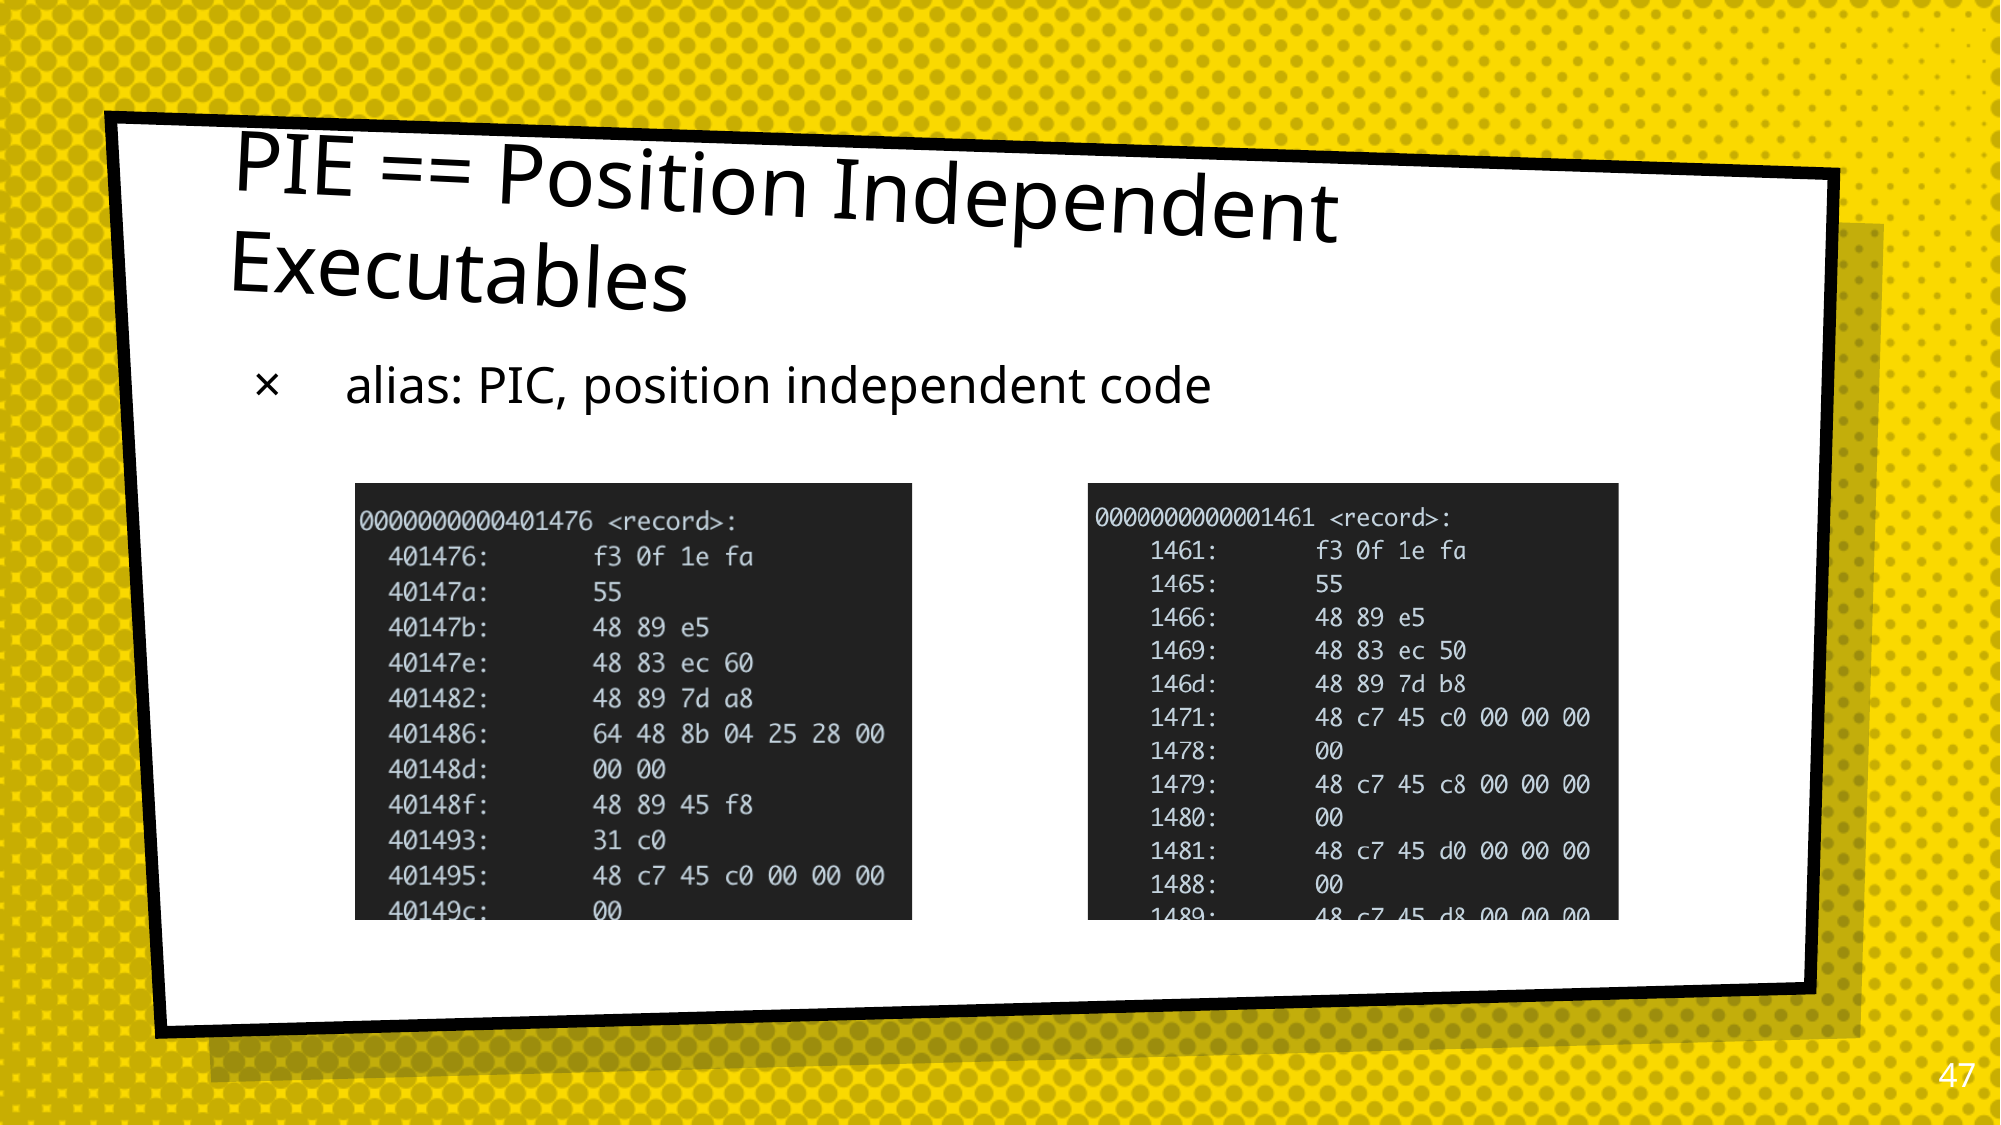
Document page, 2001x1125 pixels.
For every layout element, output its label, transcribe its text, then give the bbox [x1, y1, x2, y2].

picture [1087, 482, 1619, 920]
list alias: PIC, position independent code [230, 338, 1755, 970]
picture [354, 482, 913, 920]
title PIE == Position Independent Executables [210, 155, 1755, 338]
slide_number 46 [1871, 1038, 1992, 1125]
